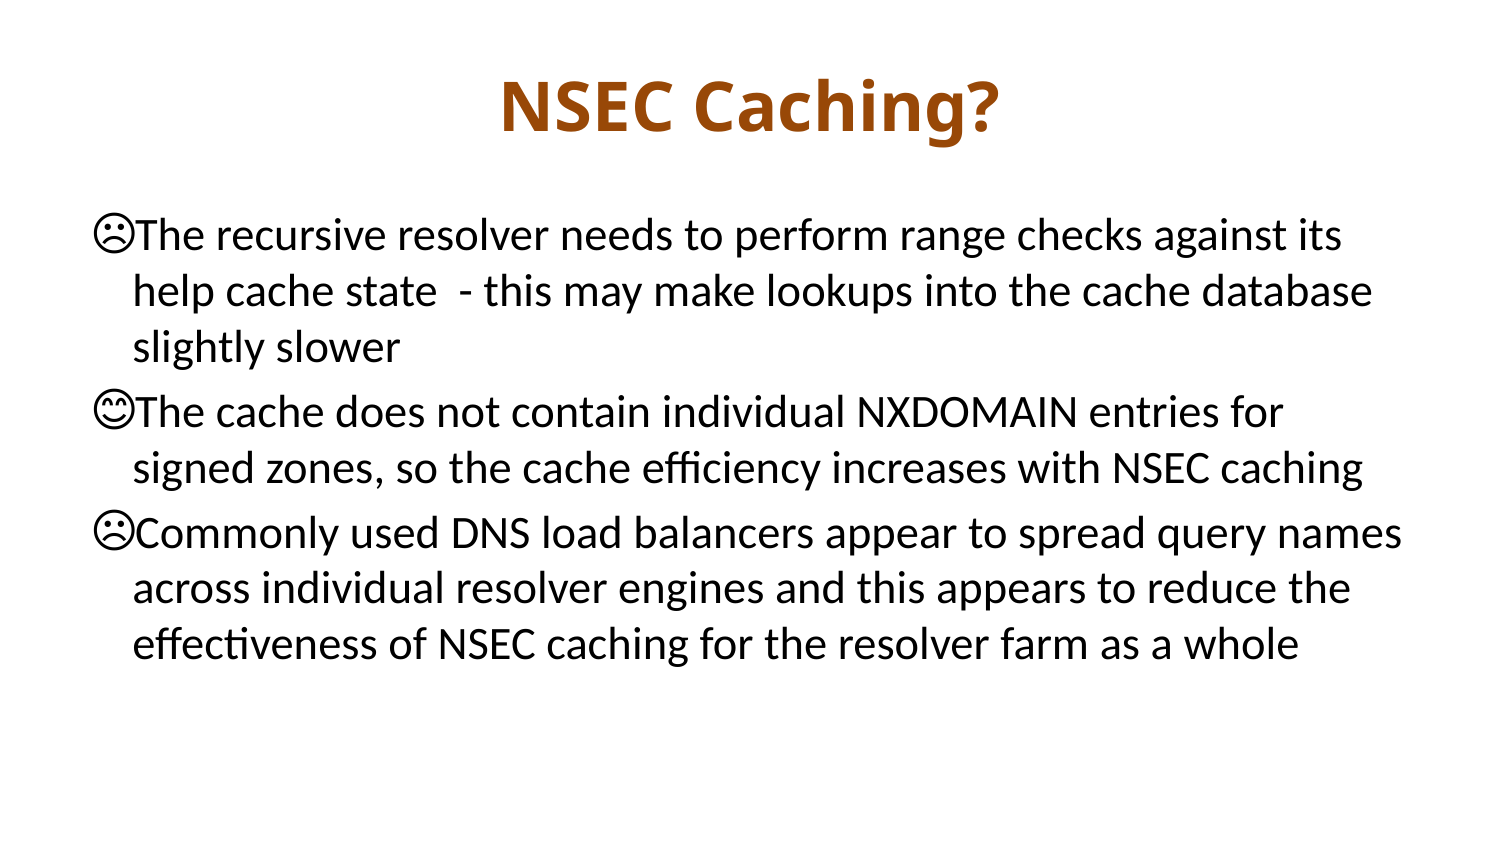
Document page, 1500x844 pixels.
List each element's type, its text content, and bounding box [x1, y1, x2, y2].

title NSEC Caching? [75, 33, 1425, 175]
list The recursive resolver needs to perform range checks against its help cache state - this may make lookups into the cache database slightly slower The cache does not contain individual NXDOMAIN entries for signed zones, so the cache efficiency increases with NSEC caching Commonly used DNS load balancers appear to spread query names across individual resolver engines and this appears to reduce the effectiveness of NSEC caching for the resolver farm as a whole [75, 196, 1425, 754]
